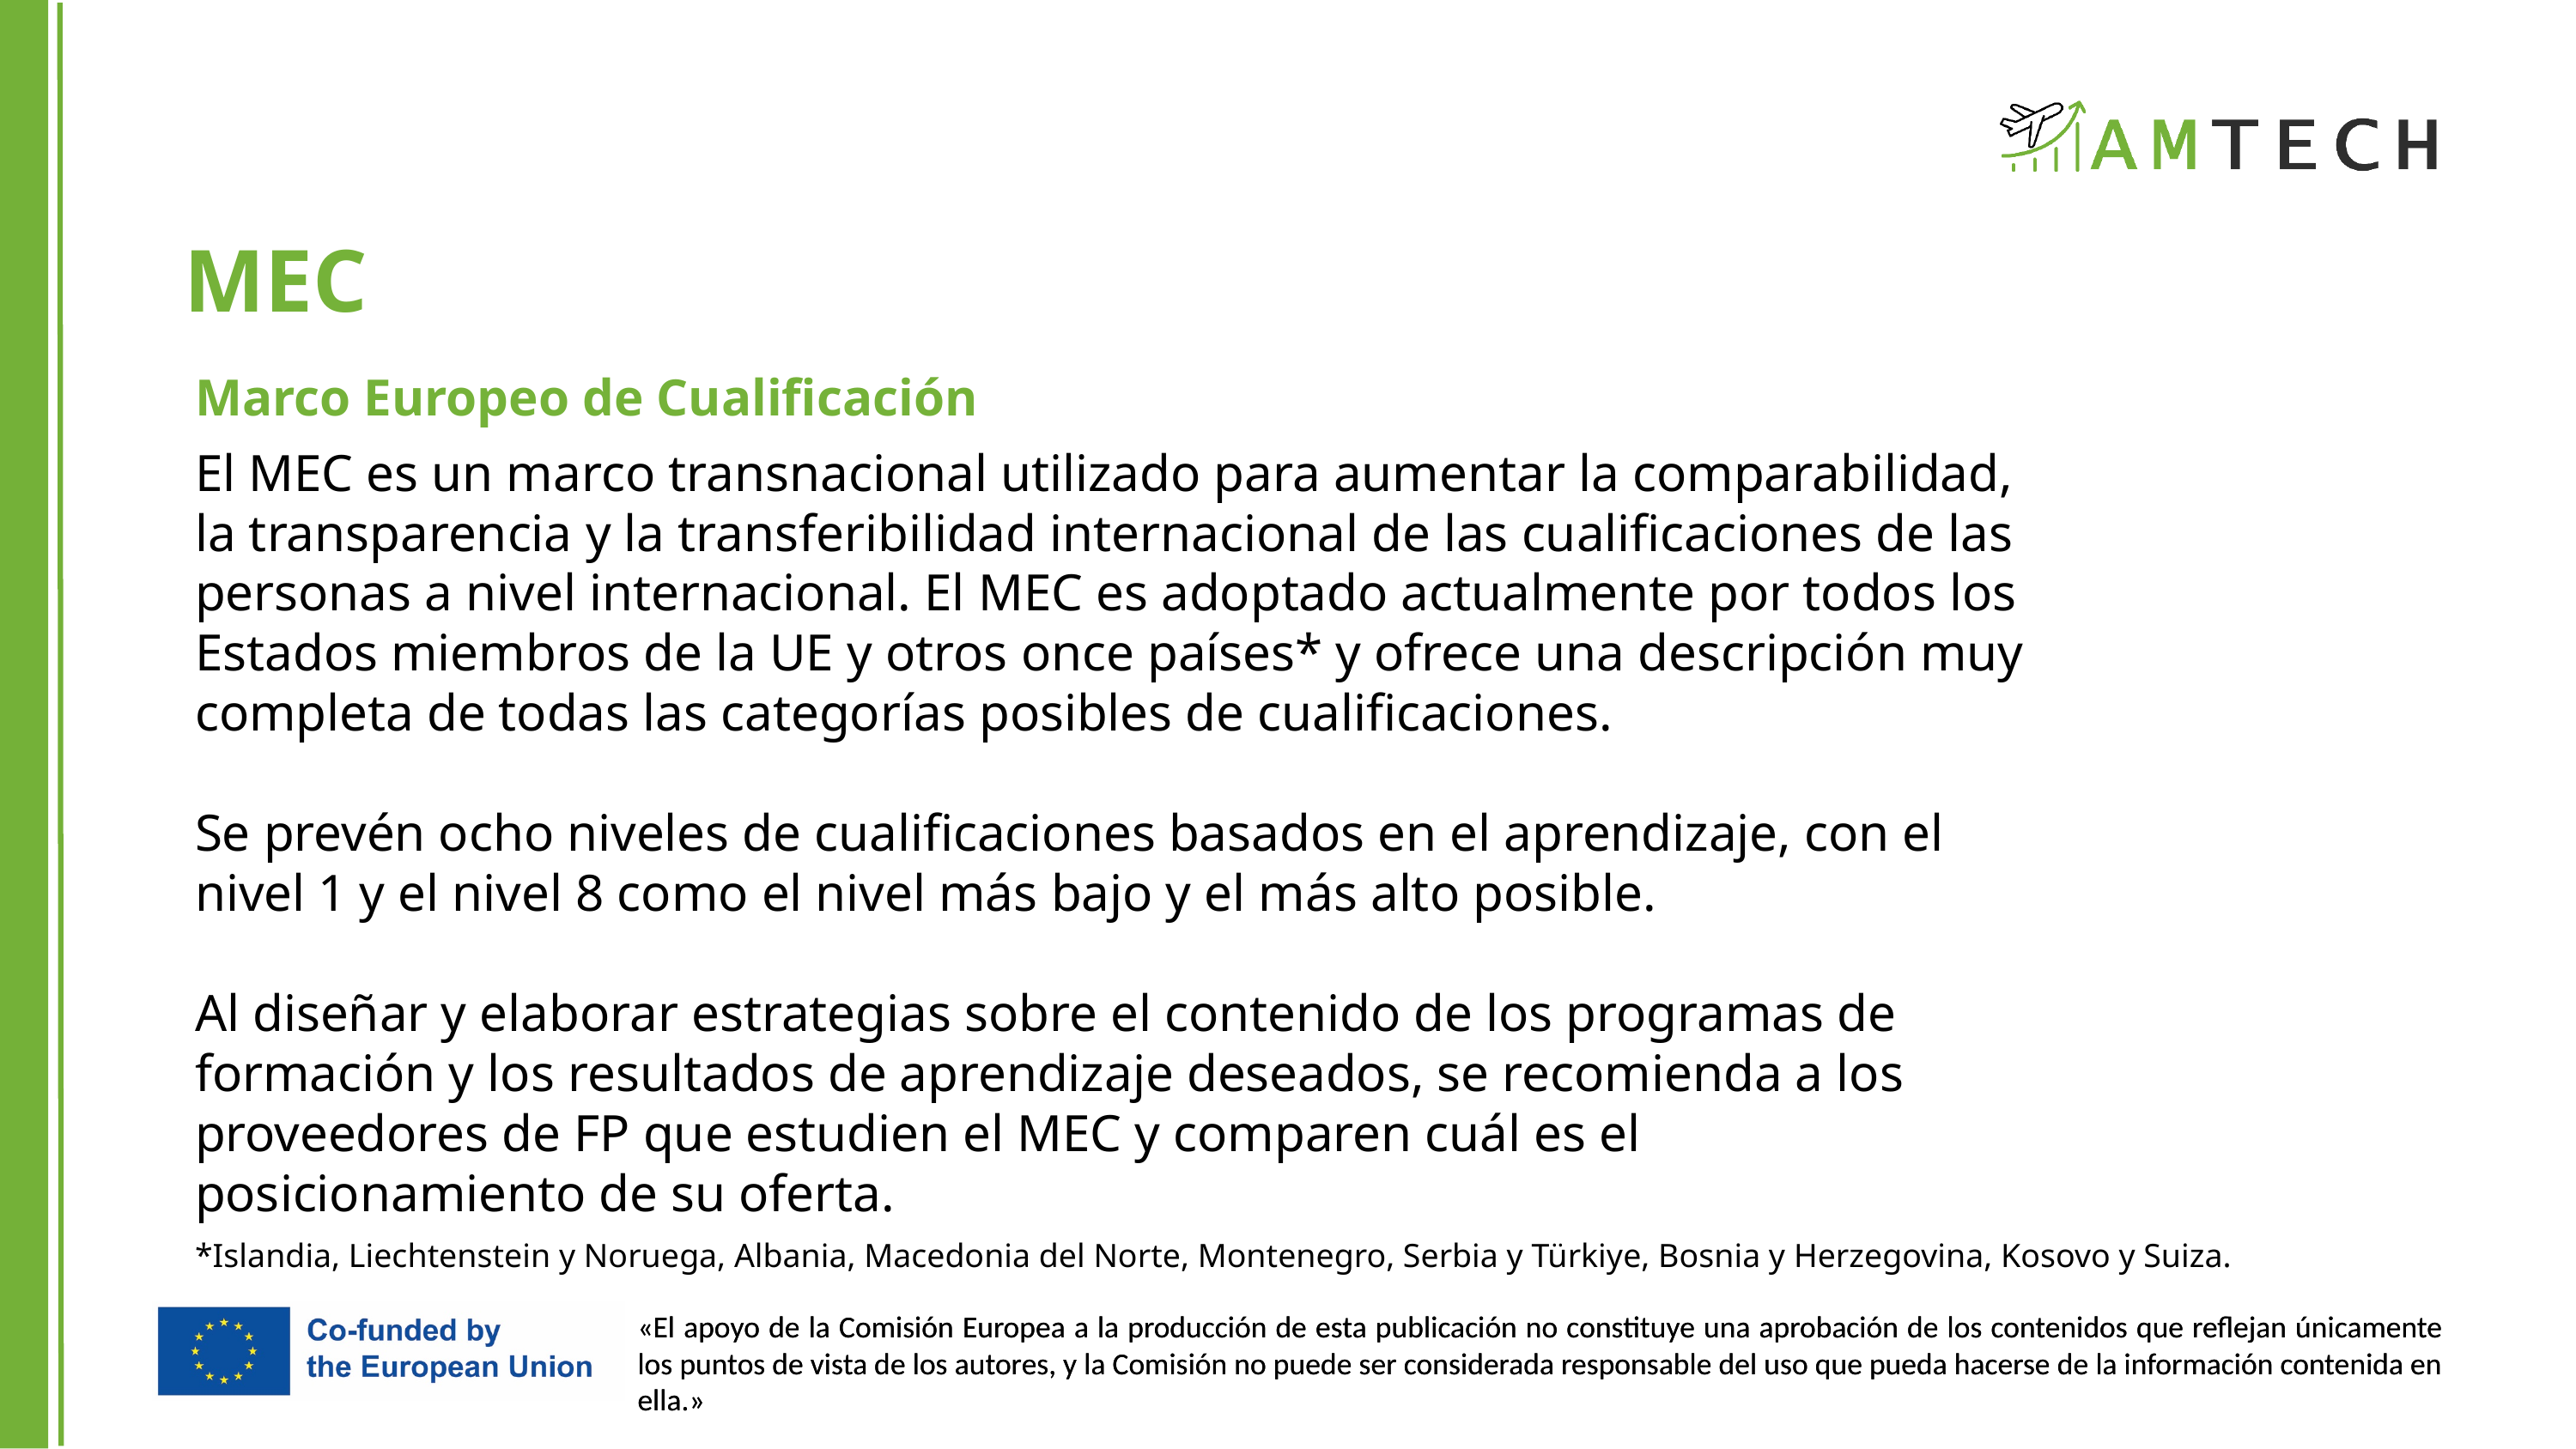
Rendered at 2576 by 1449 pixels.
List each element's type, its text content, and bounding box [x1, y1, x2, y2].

text_box El MEC es un marco transnacional utilizado para aumentar la comparabilidad, la transparencia y la transferibilidad internacional de las cualificaciones de las personas a nivel internacional. El MEC es adoptado actualmente por todos los Estados miembros de la UE y otros once países* y ofrece una descripción muy completa de todas las categorías posibles de cualificaciones. Se prevén ocho niveles de cualificaciones basados en el aprendizaje, con el nivel 1 y el nivel 8 como el nivel más bajo y el más alto posible. Al diseñar y elaborar estrategias sobre el contenido de los programas de formación y los resultados de aprendizaje deseados, se recomienda a los proveedores de FP que estudien el MEC y comparen cuál es el posicionamiento de su oferta. [182, 434, 2039, 1228]
picture [1993, 91, 2458, 179]
text_box MEC [172, 220, 2533, 336]
text_box Marco Europeo de Cualificación [182, 359, 1597, 433]
text_box *Islandia, Liechtenstein y Noruega, Albania, Macedonia del Norte, Montenegro, Serbia y Türkiye, Bosnia y Herzegovina, Kosovo y Suiza. [182, 1228, 2439, 1280]
picture [152, 1301, 625, 1401]
